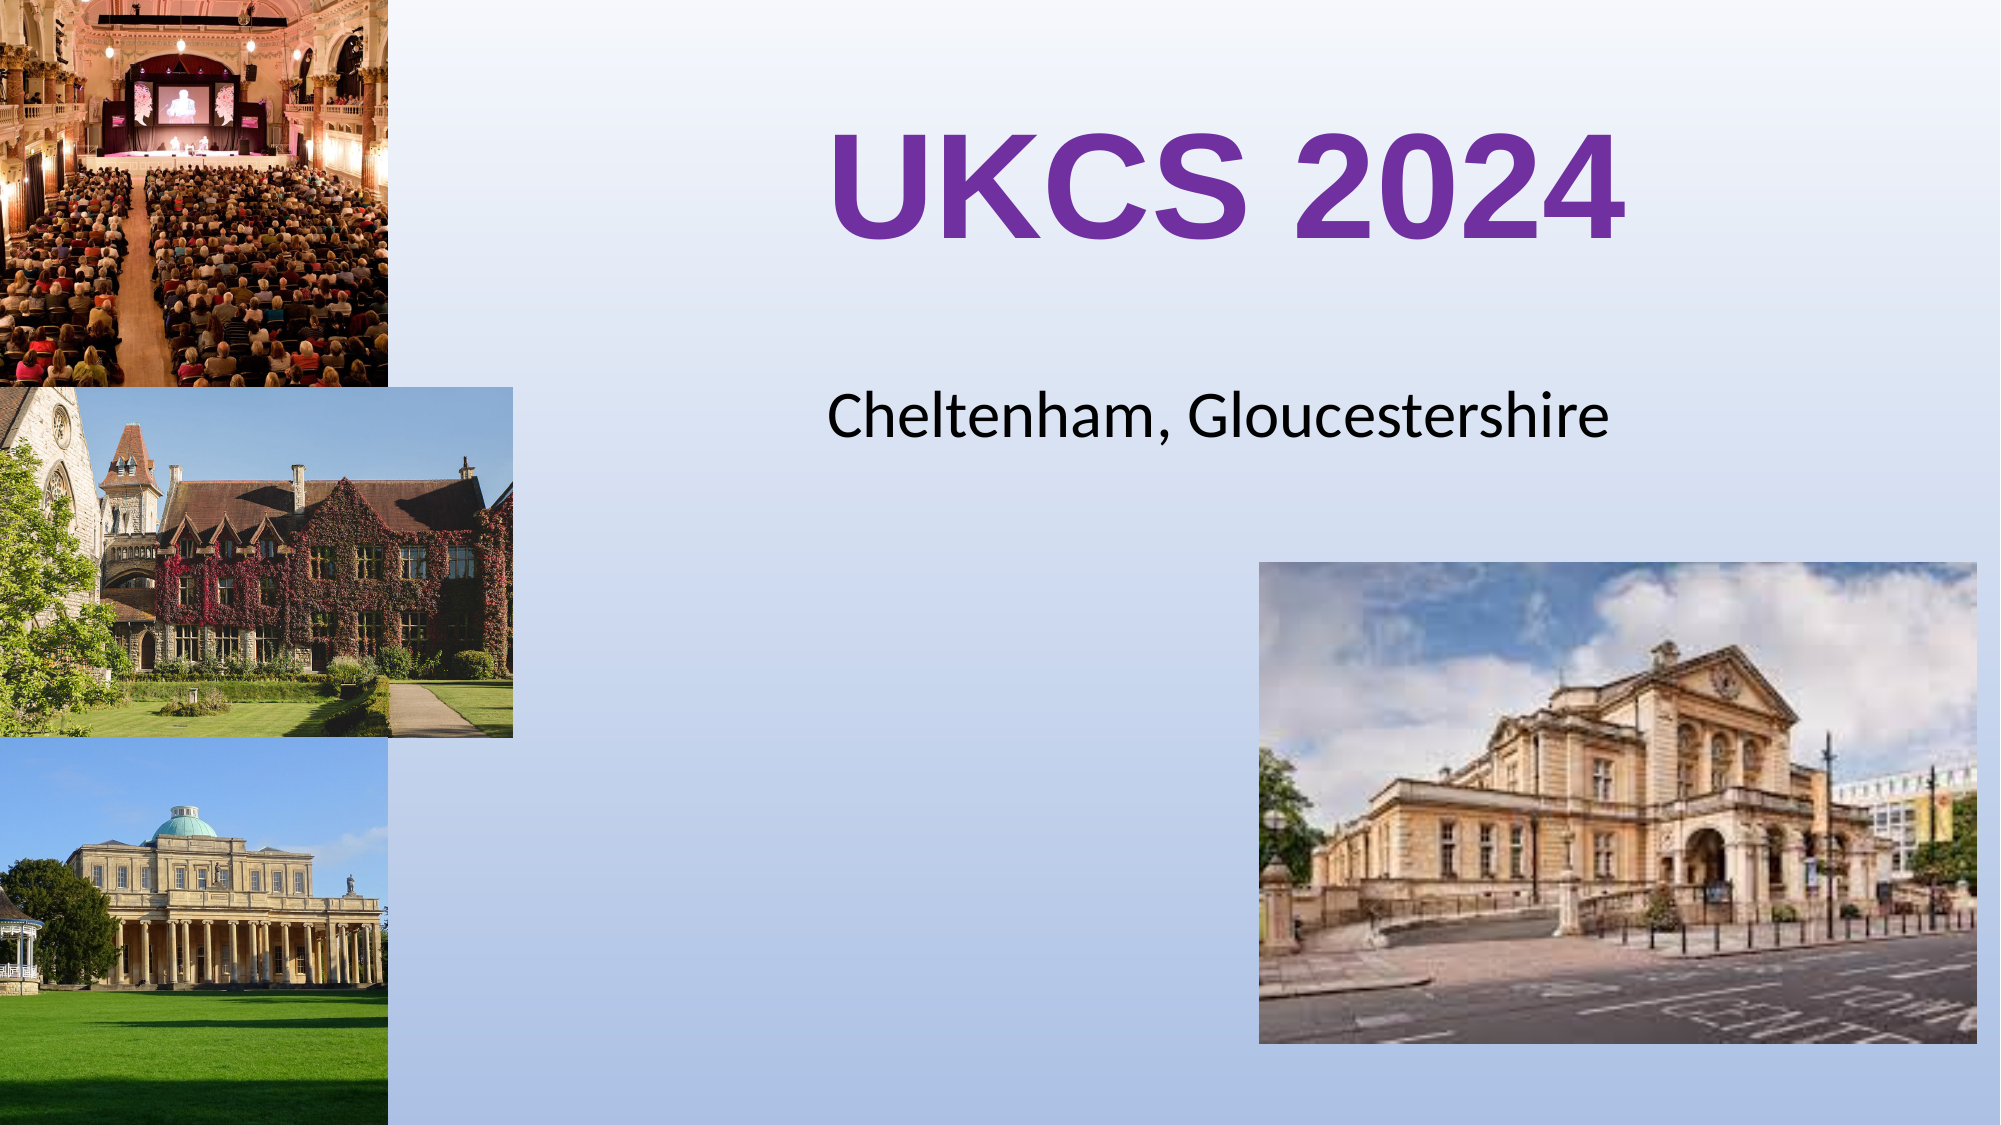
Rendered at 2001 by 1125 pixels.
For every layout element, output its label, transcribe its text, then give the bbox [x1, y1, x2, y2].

title UKCS 2024 [476, 82, 1977, 279]
subtitle Cheltenham, Gloucestershire [476, 371, 1977, 493]
picture [1259, 562, 1977, 1045]
picture [0, 0, 513, 1125]
